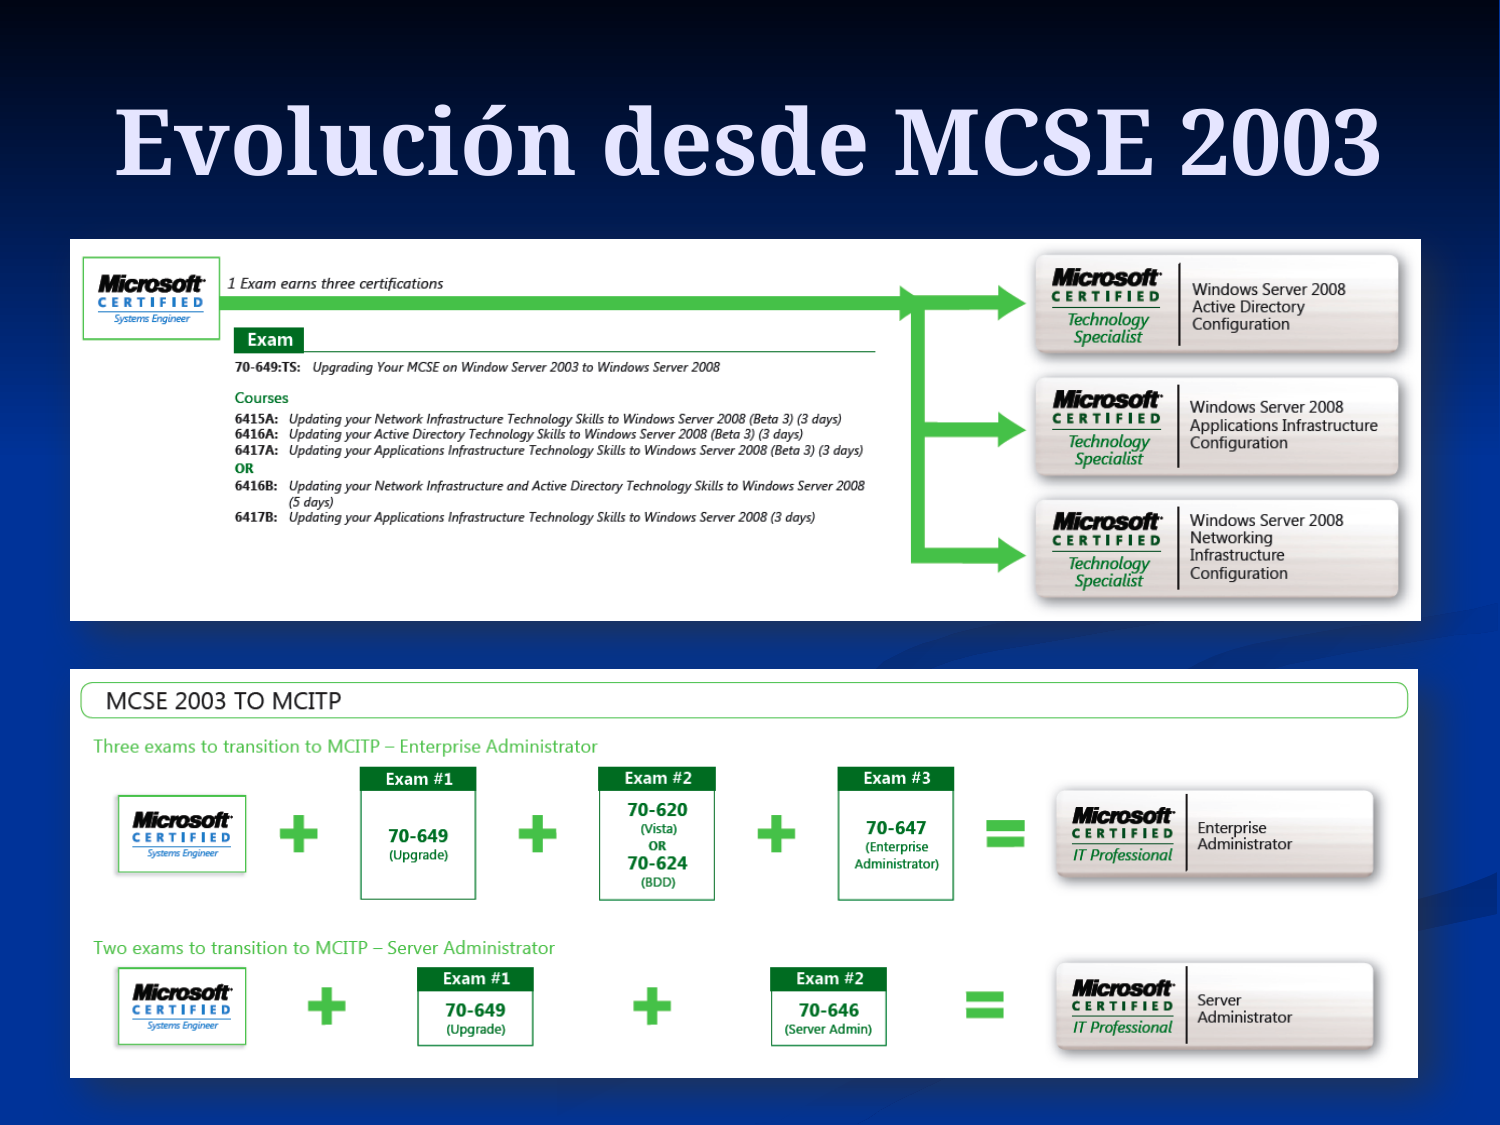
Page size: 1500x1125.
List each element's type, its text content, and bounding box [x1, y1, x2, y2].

picture [70, 239, 1421, 622]
picture [70, 669, 1419, 1079]
title Evolución desde MCSE 2003 [74, 44, 1426, 233]
